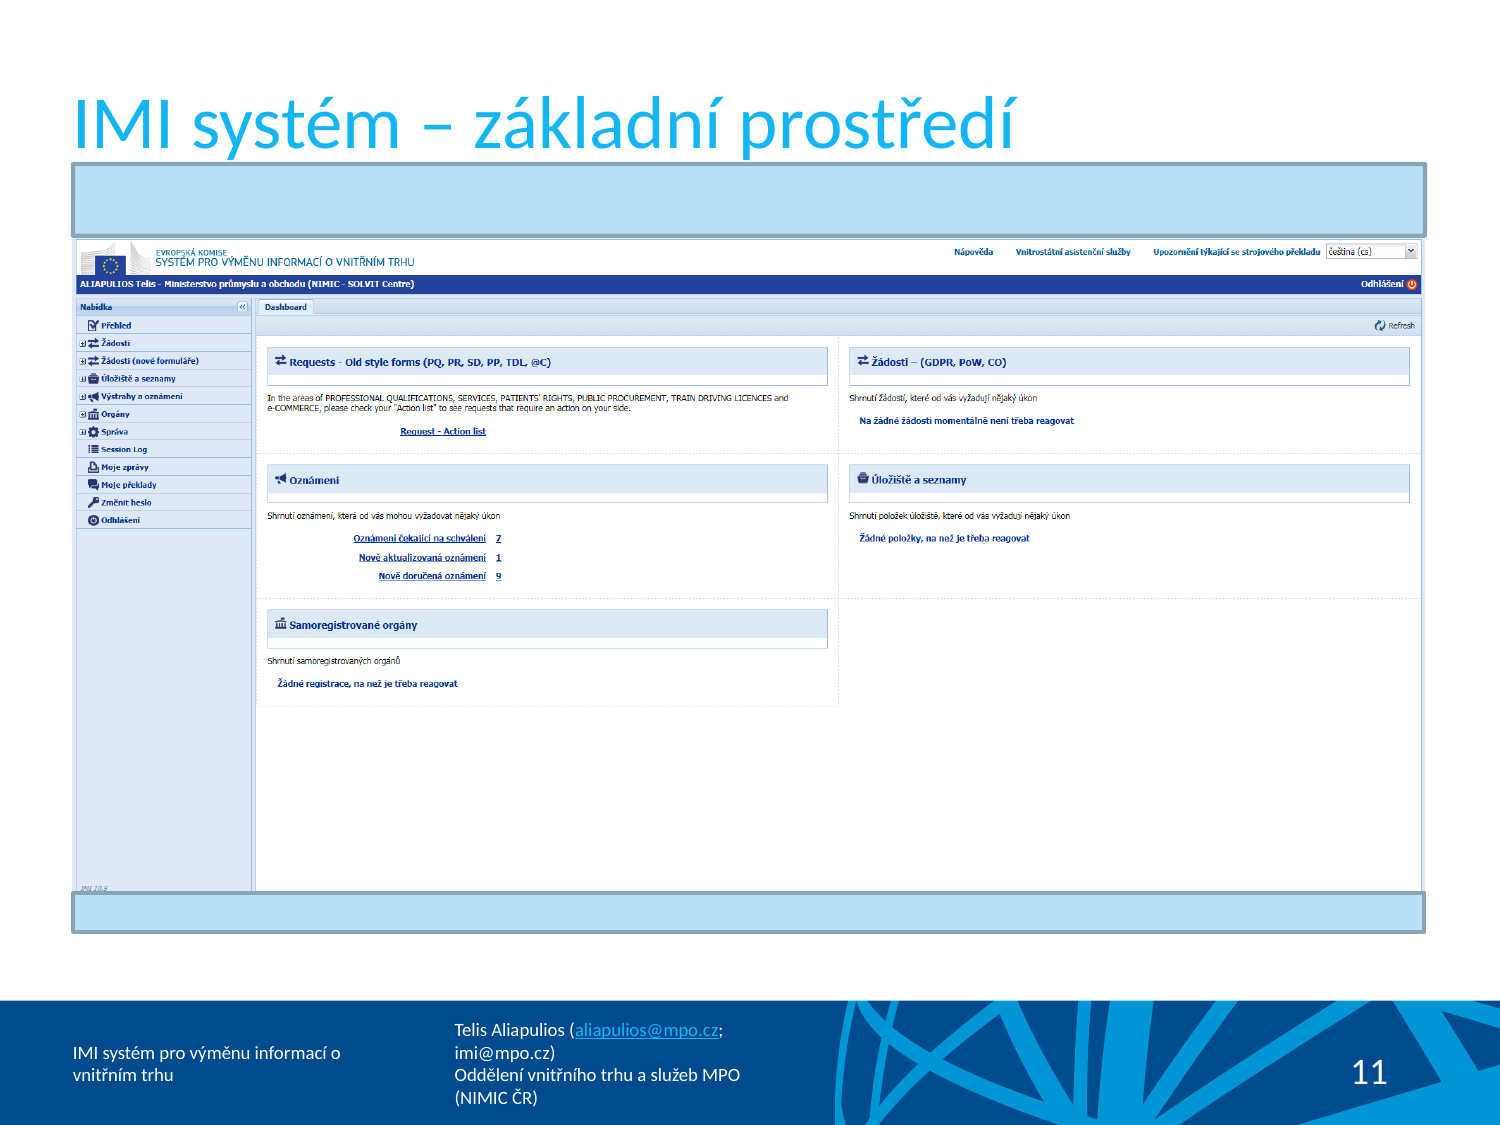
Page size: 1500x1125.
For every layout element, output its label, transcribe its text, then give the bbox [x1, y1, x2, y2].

picture [72, 163, 1426, 928]
title IMI systém – základní prostředí [72, 73, 1425, 161]
